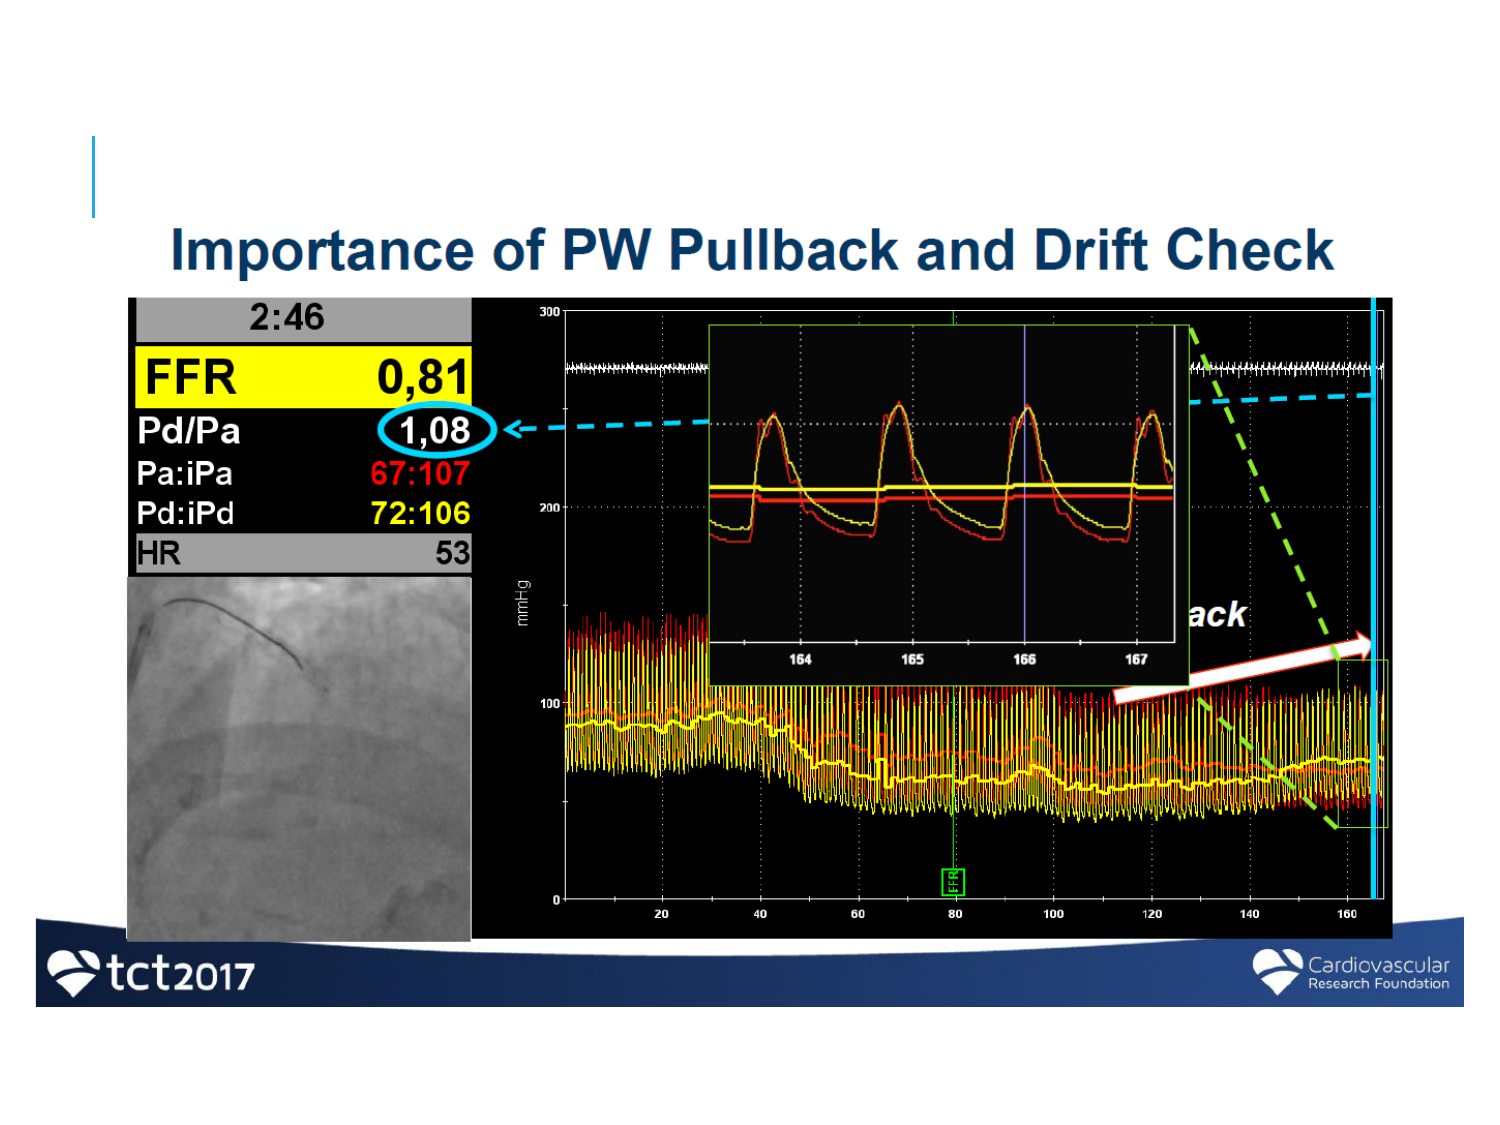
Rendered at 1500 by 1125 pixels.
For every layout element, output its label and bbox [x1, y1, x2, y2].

picture [35, 218, 1465, 1007]
